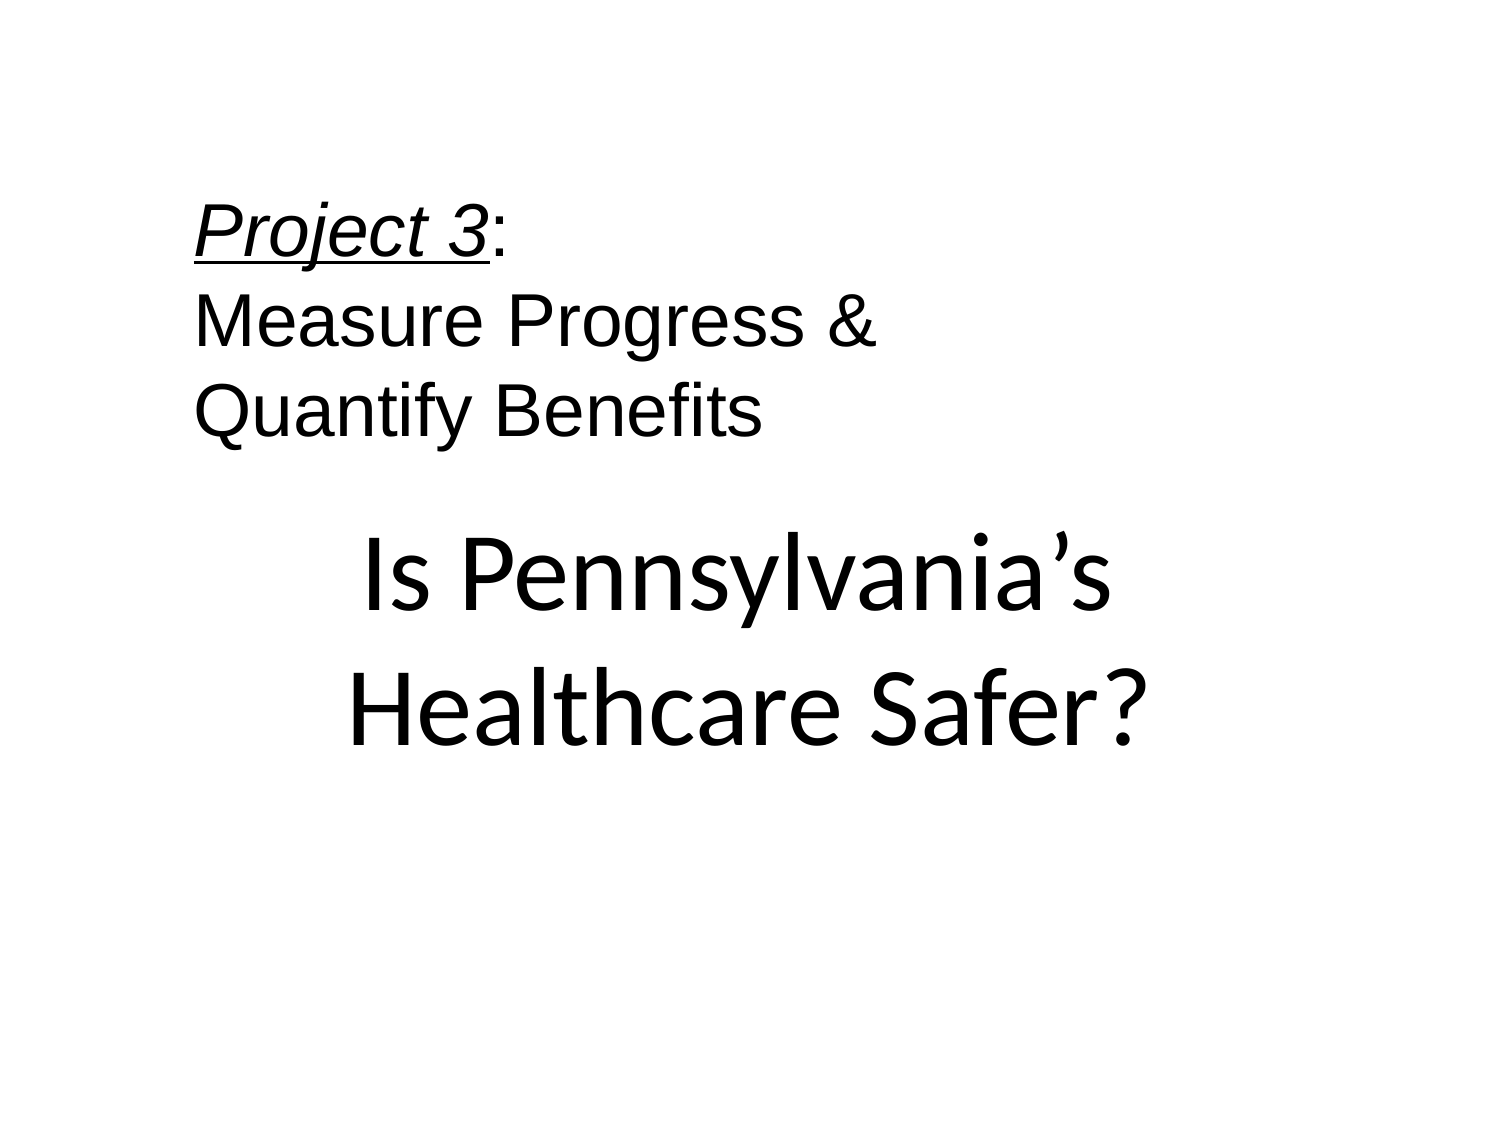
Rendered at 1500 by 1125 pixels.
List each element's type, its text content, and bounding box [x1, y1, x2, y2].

subtitle Project 3: Measure Progress & Quantify Benefits [186, 174, 1238, 463]
title Is Pennsylvania’s Healthcare Safer? [111, 511, 1388, 755]
